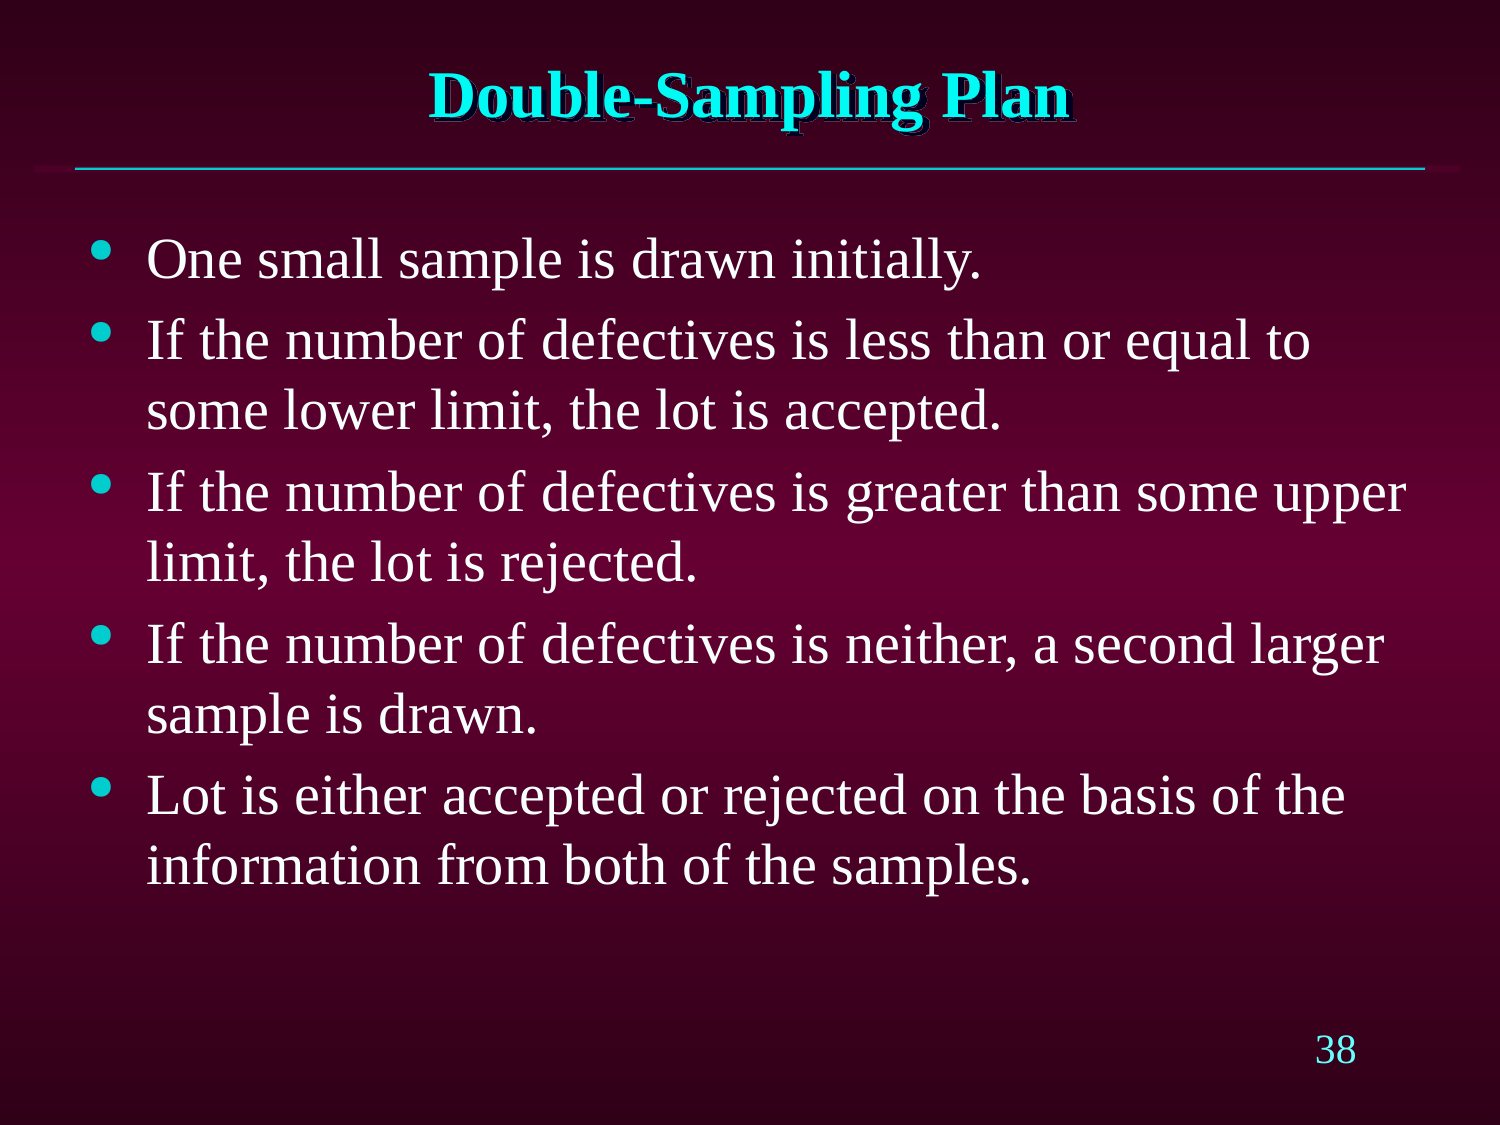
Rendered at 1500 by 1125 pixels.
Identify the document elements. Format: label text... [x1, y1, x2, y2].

list One small sample is drawn initially. If the number of defectives is less than or equal to some lower limit, the lot is accepted. If the number of defectives is greater than some upper limit, the lot is rejected. If the number of defectives is neither, a second larger sample is drawn. Lot is either accepted or rejected on the basis of the information from both of the samples. [75, 212, 1425, 1038]
title Double-Sampling Plan [50, 12, 1450, 169]
